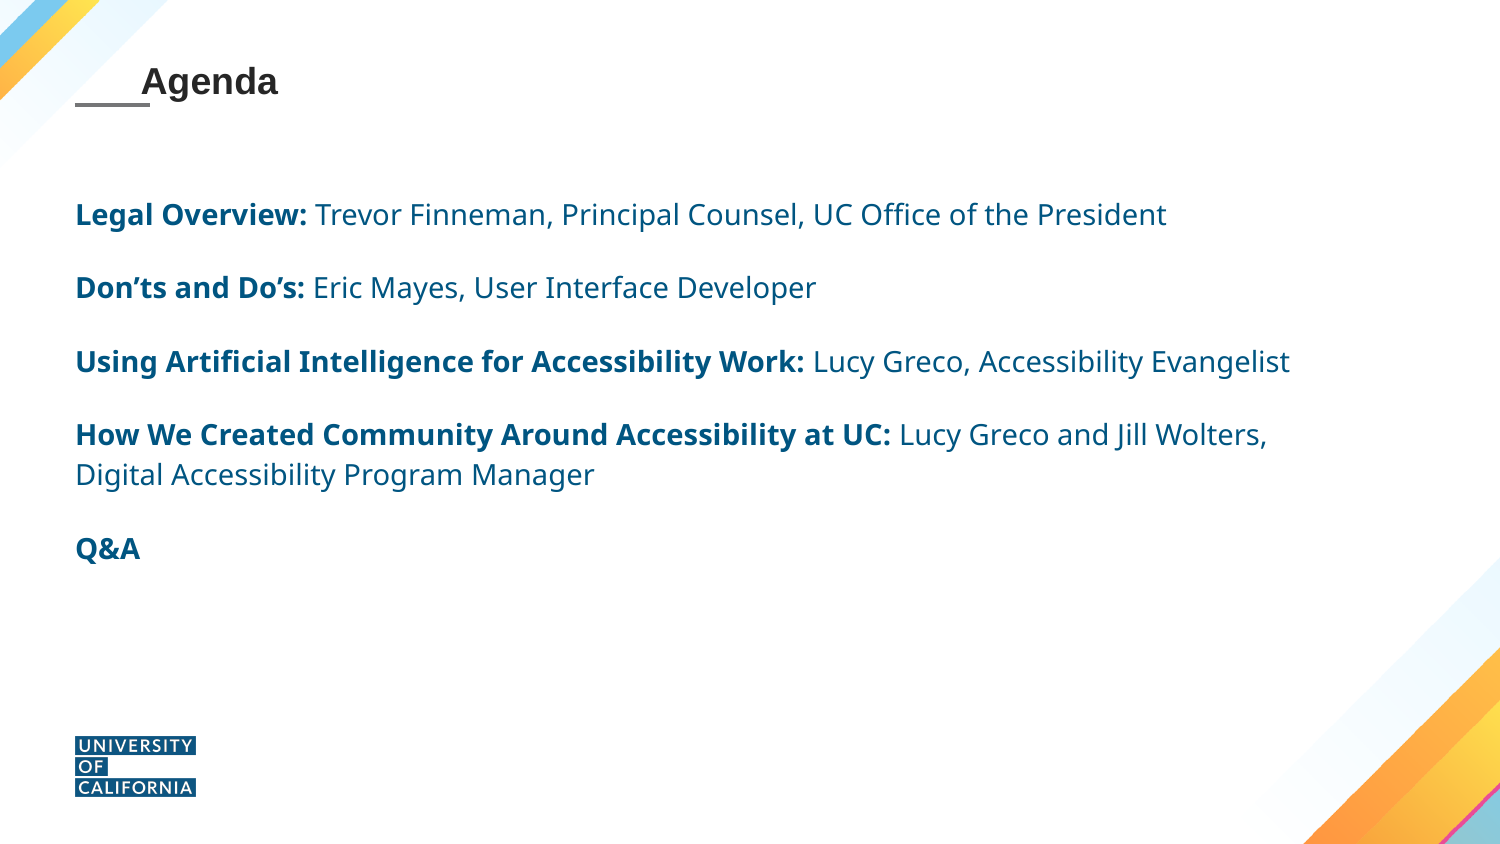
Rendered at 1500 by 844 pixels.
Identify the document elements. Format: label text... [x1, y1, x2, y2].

picture [0, 0, 1500, 844]
list Legal Overview: Trevor Finneman, Principal Counsel, UC Office of the President Don’ts and Do’s: Eric Mayes, User Interface Developer Using Artificial Intelligence for Accessibility Work: Lucy Greco, Accessibility Evangelist How We Created Community Around Accessibility at UC: Lucy Greco and Jill Wolters, Digital Accessibility Program Manager Q&A [75, 190, 1362, 675]
title Agenda [140, 57, 1297, 103]
